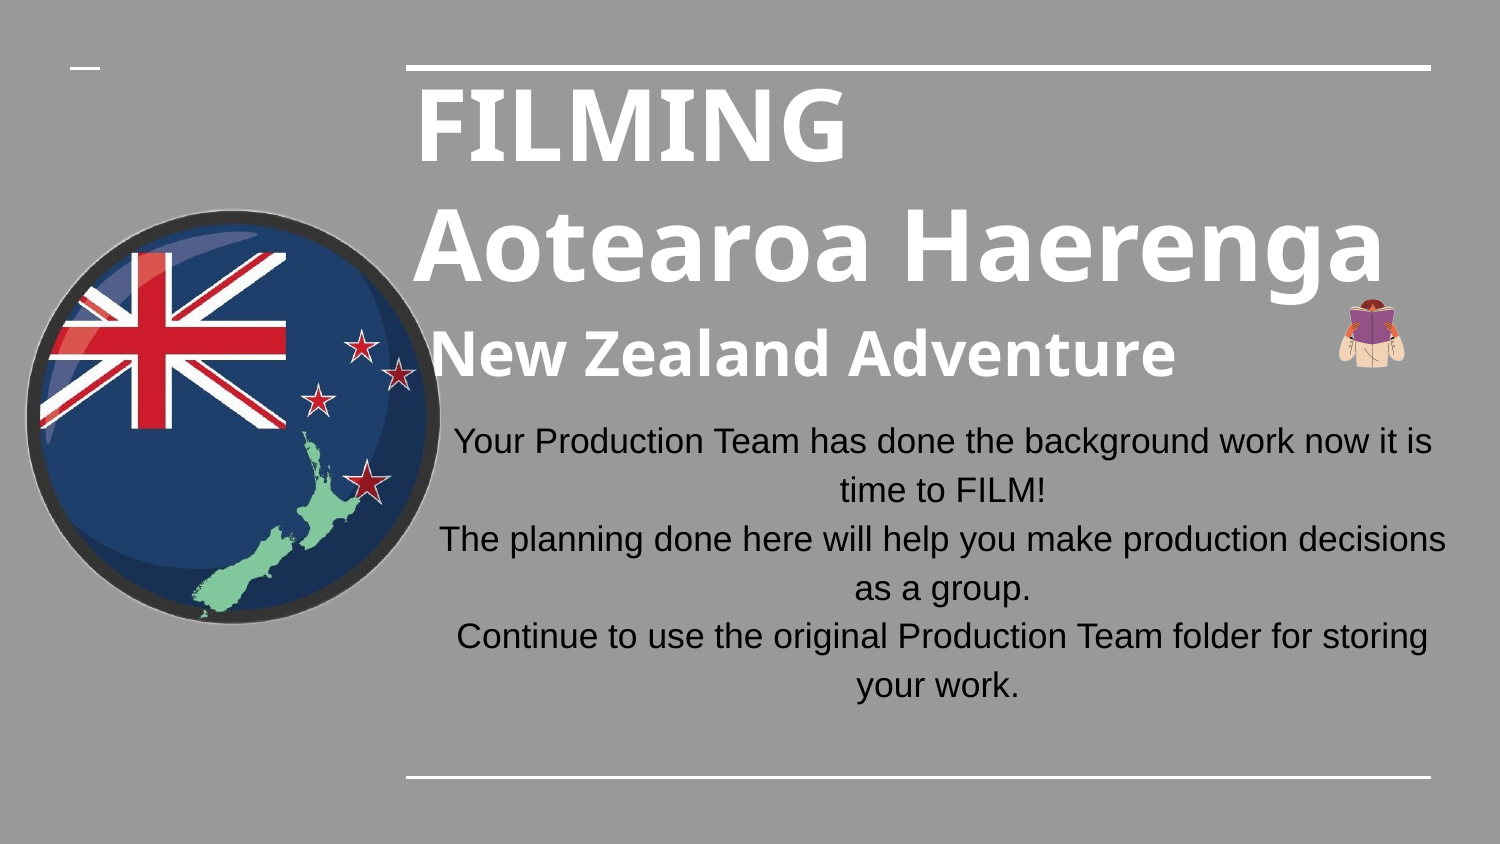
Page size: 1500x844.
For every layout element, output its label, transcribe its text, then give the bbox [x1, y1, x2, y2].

picture [1333, 291, 1421, 382]
text_box New Zealand Adventure [466, 299, 1207, 391]
text_box FILMING Aotearoa Haerenga [398, 46, 1500, 184]
text_box Your Production Team has done the background work now it is time to FILM! The planning done here will help you make production decisions as a group. Continue to use the original Production Team folder for storing your work. [411, 396, 1475, 769]
picture [0, 193, 462, 650]
